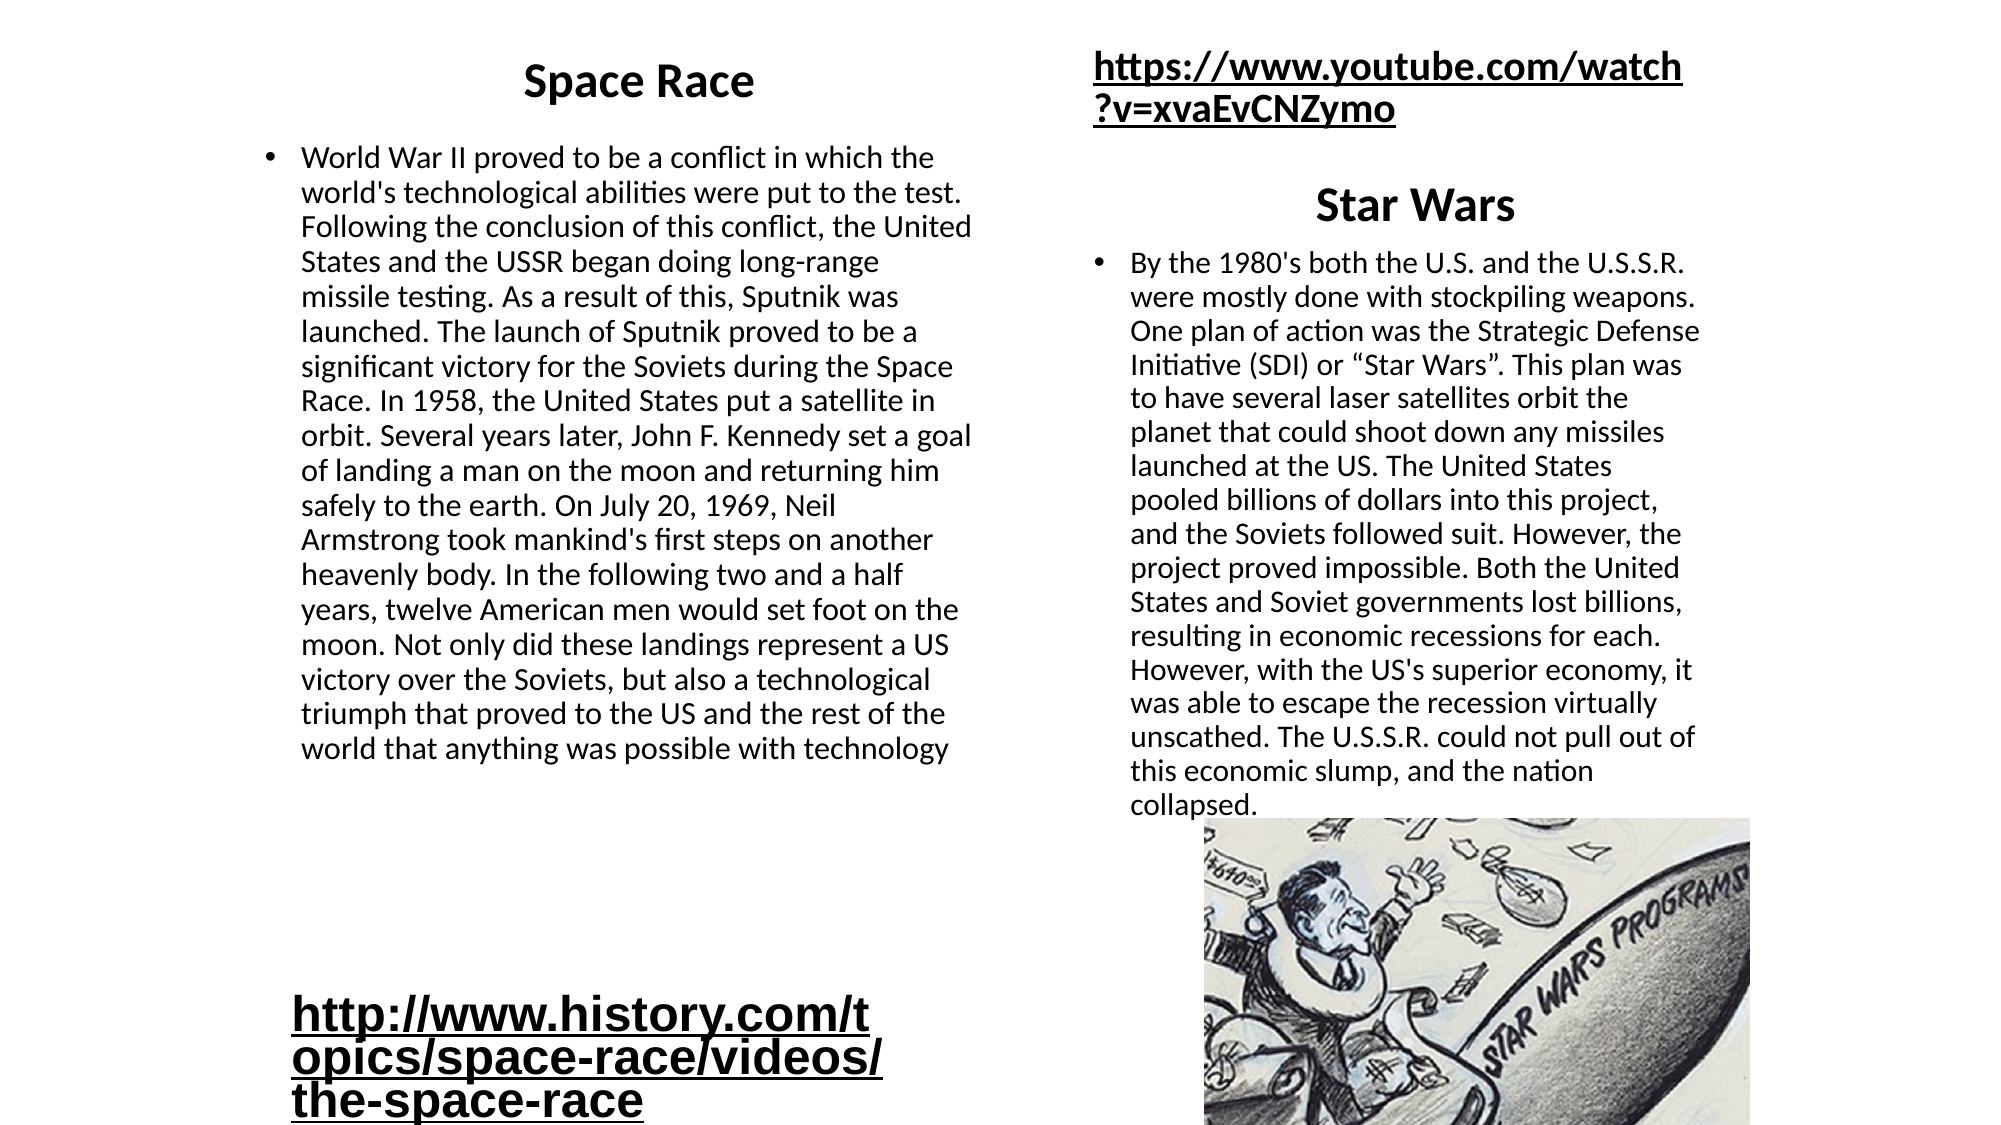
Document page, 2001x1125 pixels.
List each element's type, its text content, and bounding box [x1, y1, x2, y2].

list By the 1980's both the U.S. and the U.S.S.R. were mostly done with stockpiling weapons. One plan of action was the Strategic Defense Initiative (SDI) or “Star Wars”. This plan was to have several laser satellites orbit the planet that could shoot down any missiles launched at the US. The United States pooled billions of dollars into this project, and the Soviets followed suit. However, the project proved impossible. Both the United States and Soviet governments lost billions, resulting in economic recessions for each. However, with the US's superior economy, it was able to escape the recession virtually unscathed. The U.S.S.R. could not pull out of this economic slump, and the nation collapsed. [1078, 238, 1717, 844]
picture [1204, 818, 1750, 1125]
text_box https://www.youtube.com/watch?v=xvaEvCNZymo [1078, 31, 1717, 147]
list Space Race [322, 47, 957, 132]
list World War II proved to be a conflict in which the world's technological abilities were put to the test. Following the conclusion of this conflict, the United States and the USSR began doing long-range missile testing. As a result of this, Sputnik was launched. The launch of Sputnik proved to be a significant victory for the Soviets during the Space Race. In 1958, the United States put a satellite in orbit. Several years later, John F. Kennedy set a goal of landing a man on the moon and returning him safely to the earth. On July 20, 1969, Neil Armstrong took mankind's first steps on another heavenly body. In the following two and a half years, twelve American men would set foot on the moon. Not only did these landings represent a US victory over the Soviets, but also a technological triumph that proved to the US and the rest of the world that anything was possible with technology [249, 132, 991, 805]
list http://www.history.com/topics/space-race/videos/the-space-race [276, 968, 914, 1104]
text_box Star Wars [1098, 171, 1733, 307]
